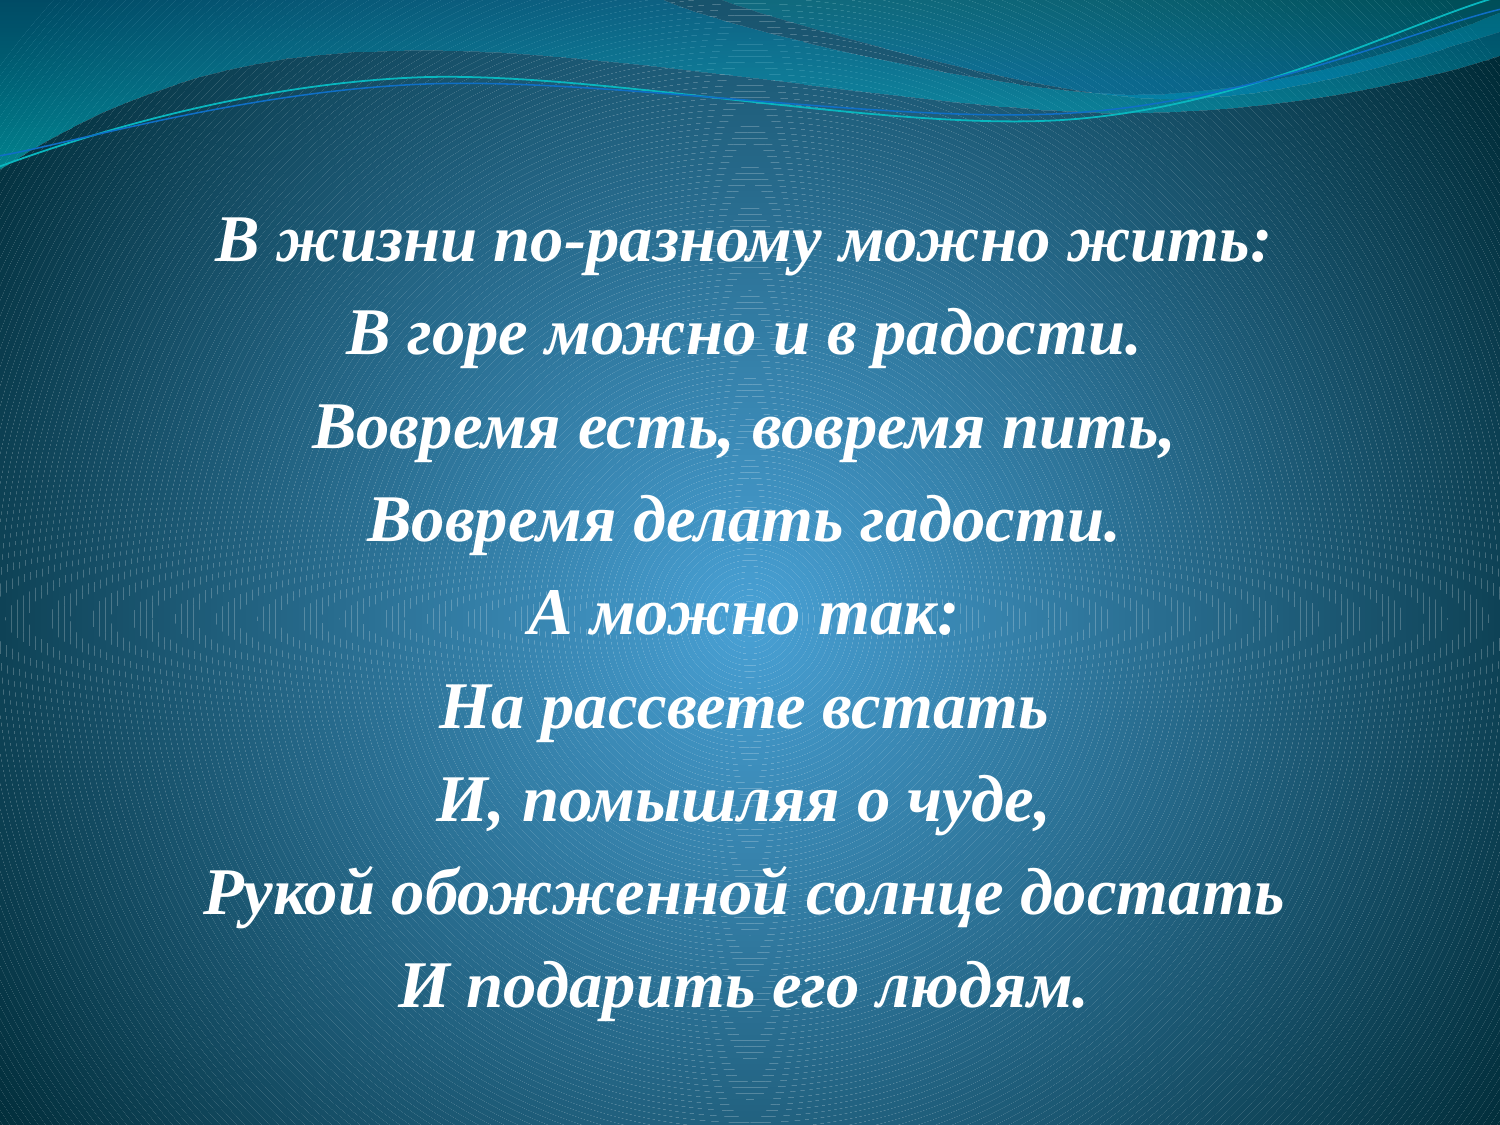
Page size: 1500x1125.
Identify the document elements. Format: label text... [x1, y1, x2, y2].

subtitle В жизни по-разному можно жить: В горе можно и в радости. Вовремя есть, вовремя пить, Вовремя делать гадости. А можно так: На рассвете встать И, помышляя о чуде, Рукой обожженной солнце достать И подарить его людям. [105, 187, 1394, 475]
